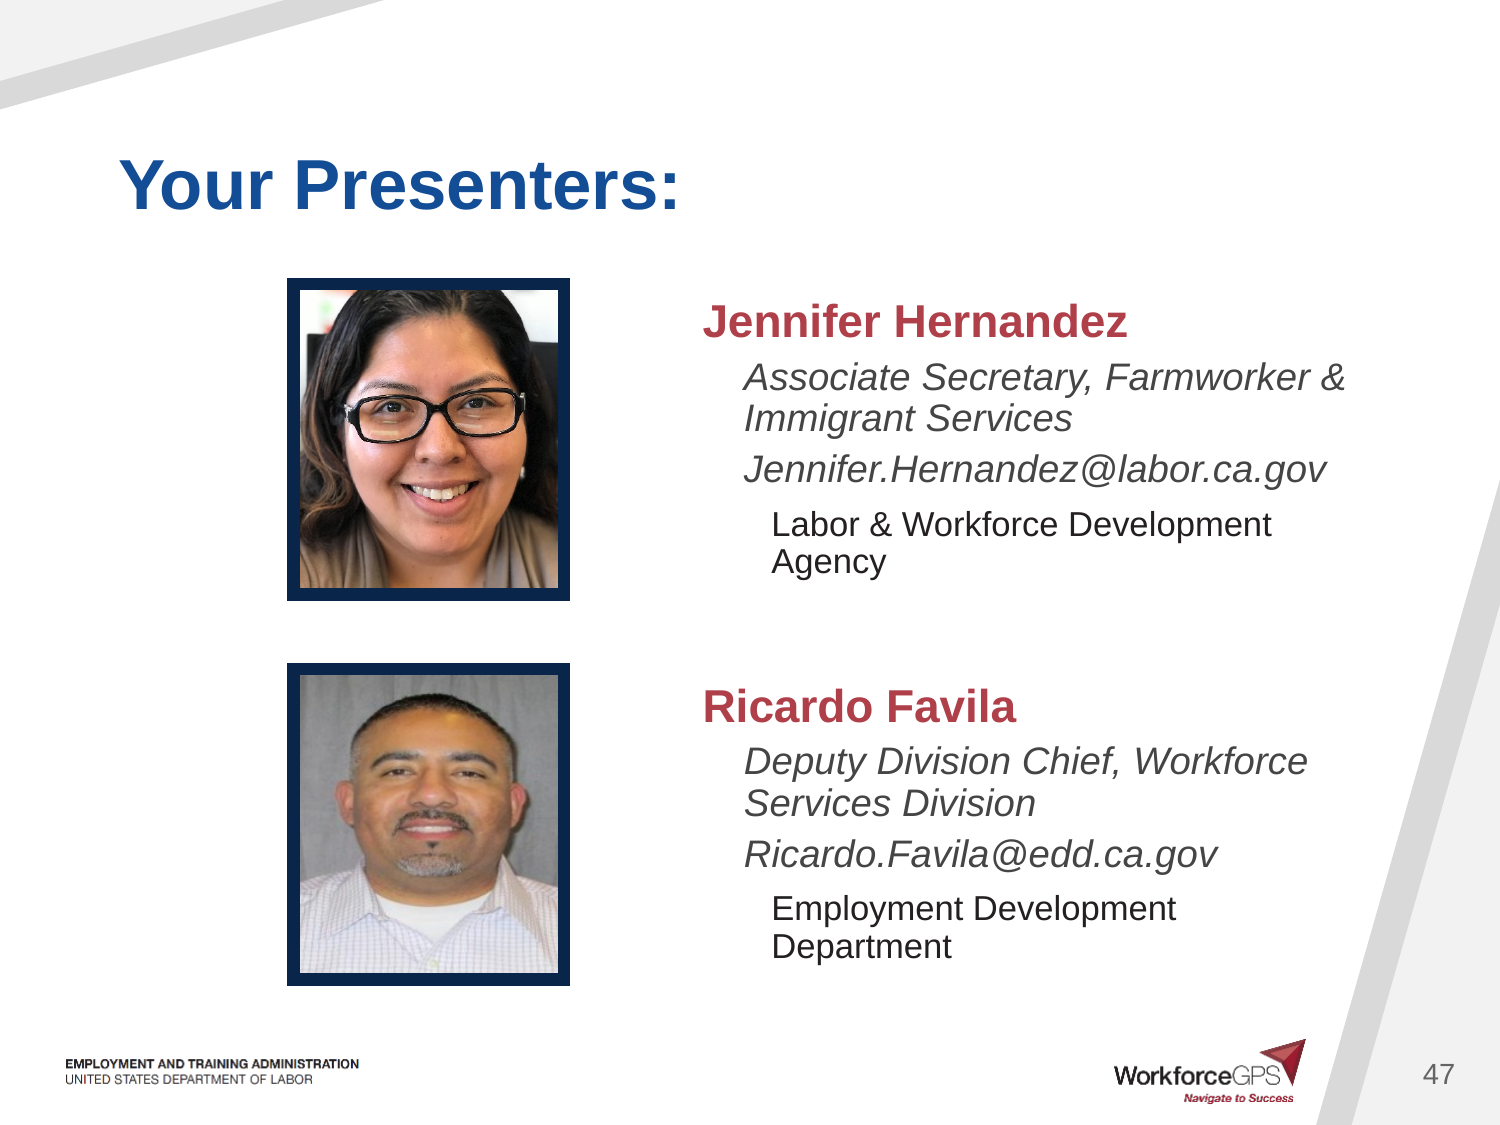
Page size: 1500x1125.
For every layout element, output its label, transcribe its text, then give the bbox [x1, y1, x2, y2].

list Ricardo Favila Deputy Division Chief, Workforce Services Division Ricardo.Favila@edd.ca.gov Employment Development Department [687, 675, 1341, 974]
slide_number 47 [1260, 1042, 1471, 1103]
picture [299, 675, 558, 974]
picture [59, 1053, 370, 1092]
list Jennifer Hernandez Associate Secretary, Farmworker & Immigrant Services Jennifer.Hernandez@labor.ca.gov Labor & Workforce Development Agency [687, 290, 1401, 589]
picture [1112, 1038, 1308, 1105]
picture [299, 290, 558, 589]
